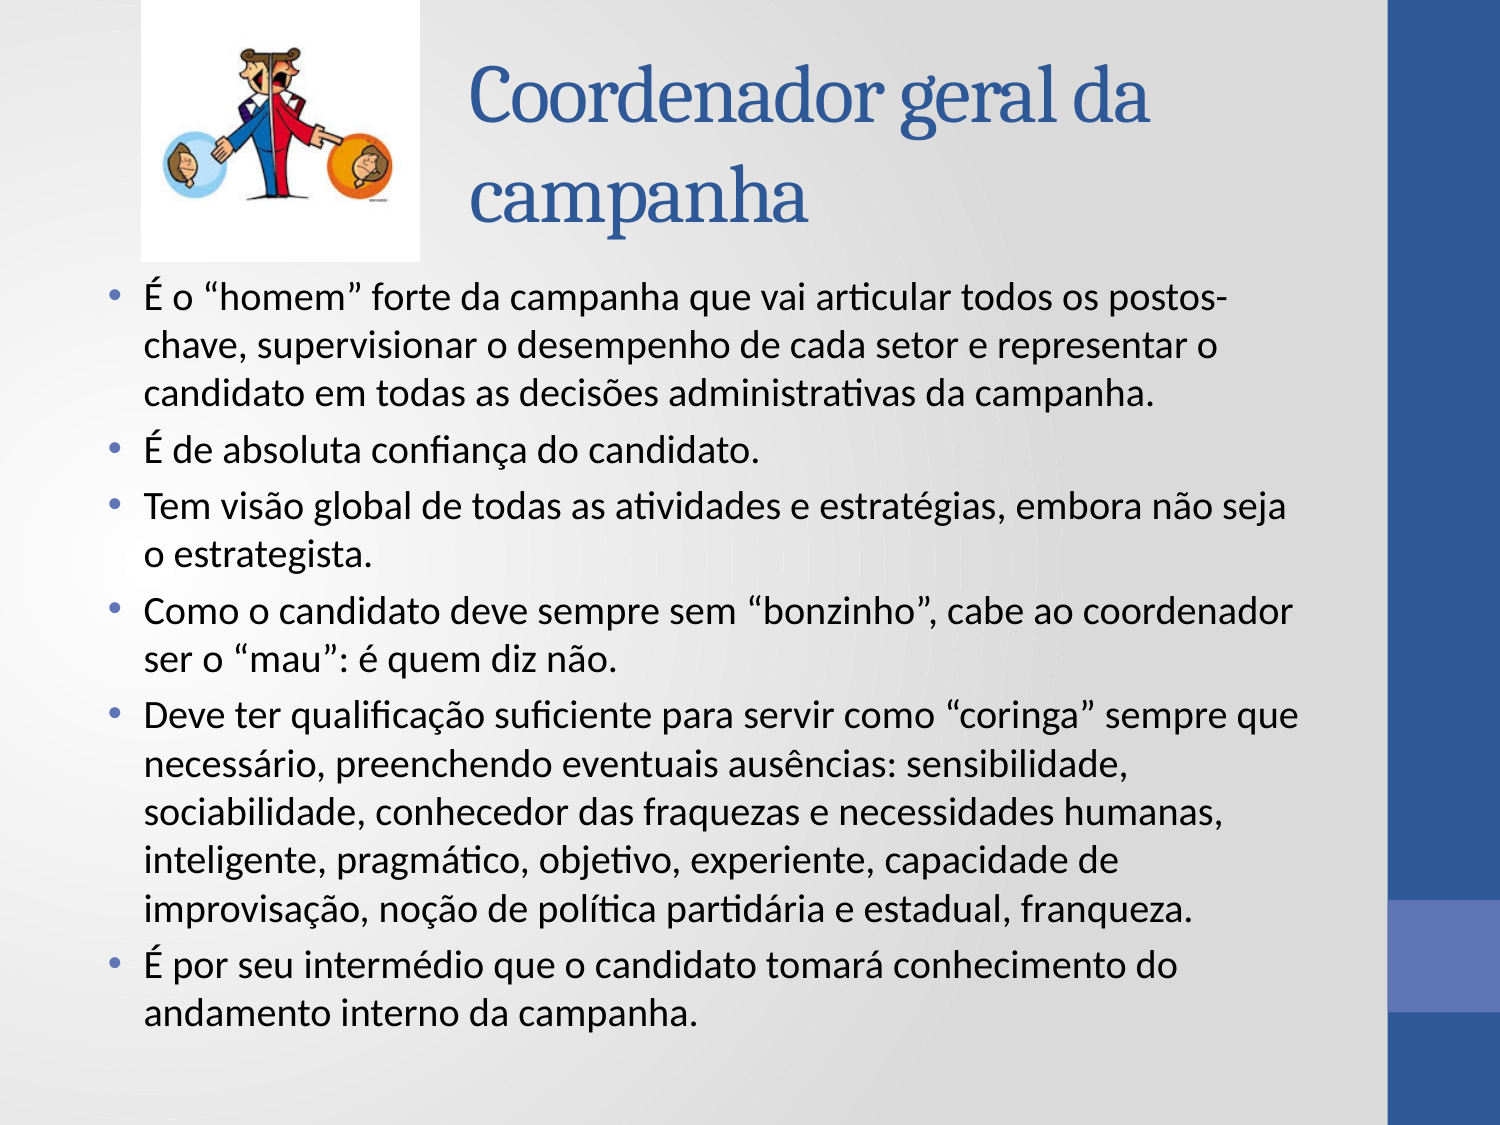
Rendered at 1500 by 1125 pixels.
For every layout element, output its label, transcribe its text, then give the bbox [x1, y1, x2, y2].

list É o “homem” forte da campanha que vai articular todos os postos-chave, supervisionar o desempenho de cada setor e representar o candidato em todas as decisões administrativas da campanha. É de absoluta confiança do candidato. Tem visão global de todas as atividades e estratégias, embora não seja o estrategista. Como o candidato deve sempre sem “bonzinho”, cabe ao coordenador ser o “mau”: é quem diz não. Deve ter qualificação suficiente para servir como “coringa” sempre que necessário, preenchendo eventuais ausências: sensibilidade, sociabilidade, conhecedor das fraquezas e necessidades humanas, inteligente, pragmático, objetivo, experiente, capacidade de improvisação, noção de política partidária e estadual, franqueza. É por seu intermédio que o candidato tomará conhecimento do andamento interno da campanha. [75, 262, 1325, 1050]
picture [141, 0, 420, 263]
title Coordenador geral da campanha [454, 45, 1325, 233]
